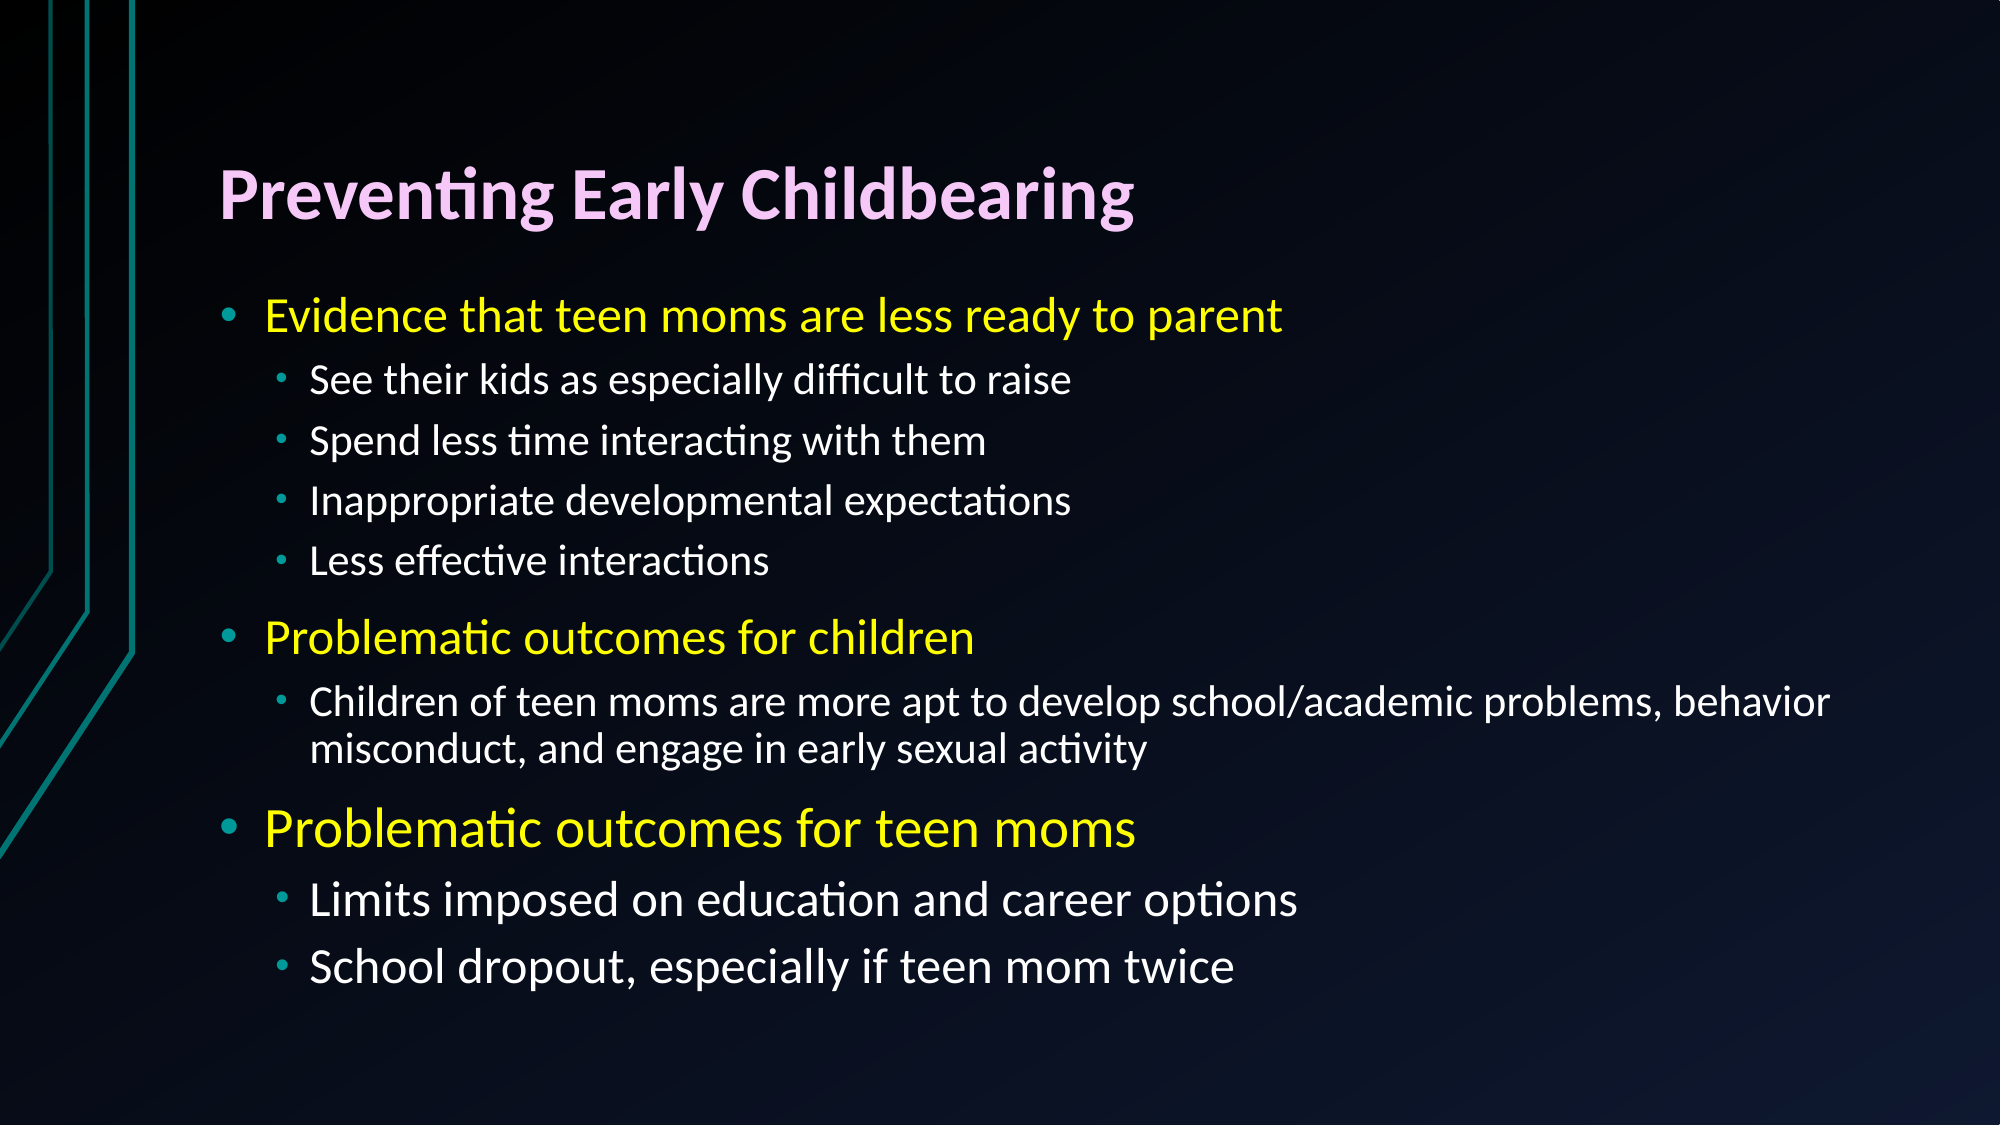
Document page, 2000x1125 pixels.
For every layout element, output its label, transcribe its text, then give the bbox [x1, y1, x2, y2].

title Preventing Early Childbearing [199, 45, 1900, 246]
list Evidence that teen moms are less ready to parent See their kids as especially difficult to raise Spend less time interacting with them Inappropriate developmental expectations Less effective interactions Problematic outcomes for children Children of teen moms are more apt to develop school/academic problems, behavior misconduct, and engage in early sexual activity Problematic outcomes for teen moms Limits imposed on education and career options School dropout, especially if teen mom twice [199, 279, 1900, 1012]
